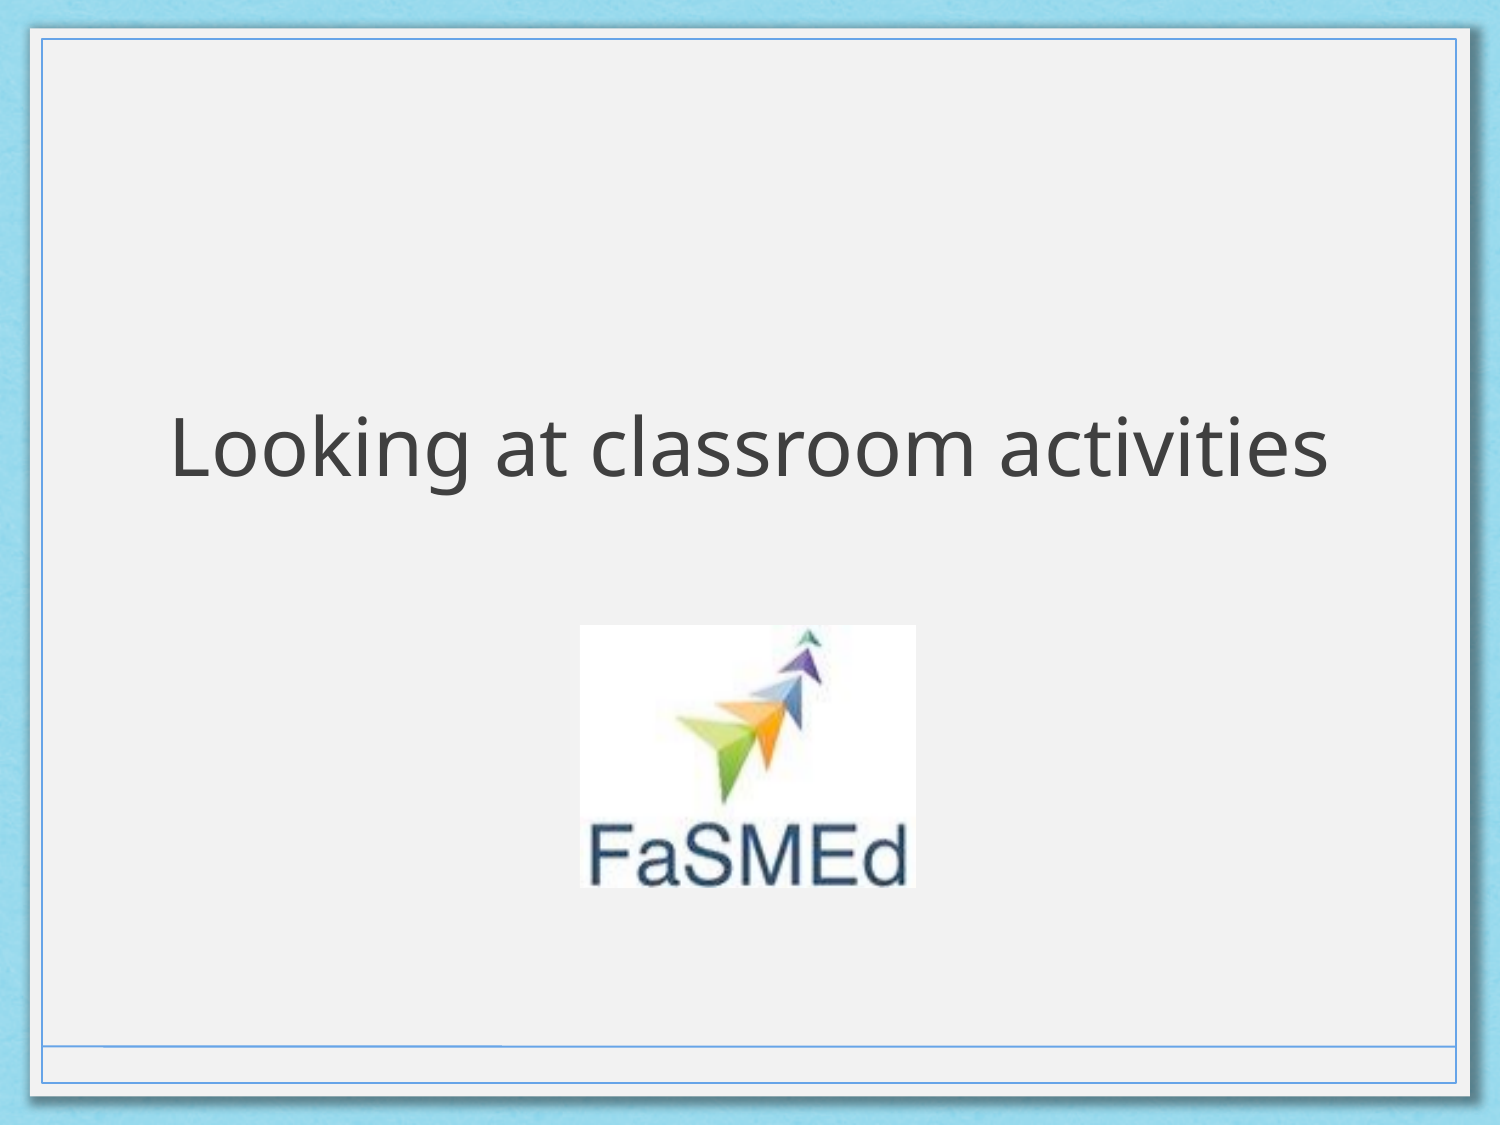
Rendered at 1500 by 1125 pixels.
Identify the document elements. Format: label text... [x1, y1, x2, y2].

title Looking at classroom activities [147, 224, 1353, 500]
picture [579, 624, 917, 889]
